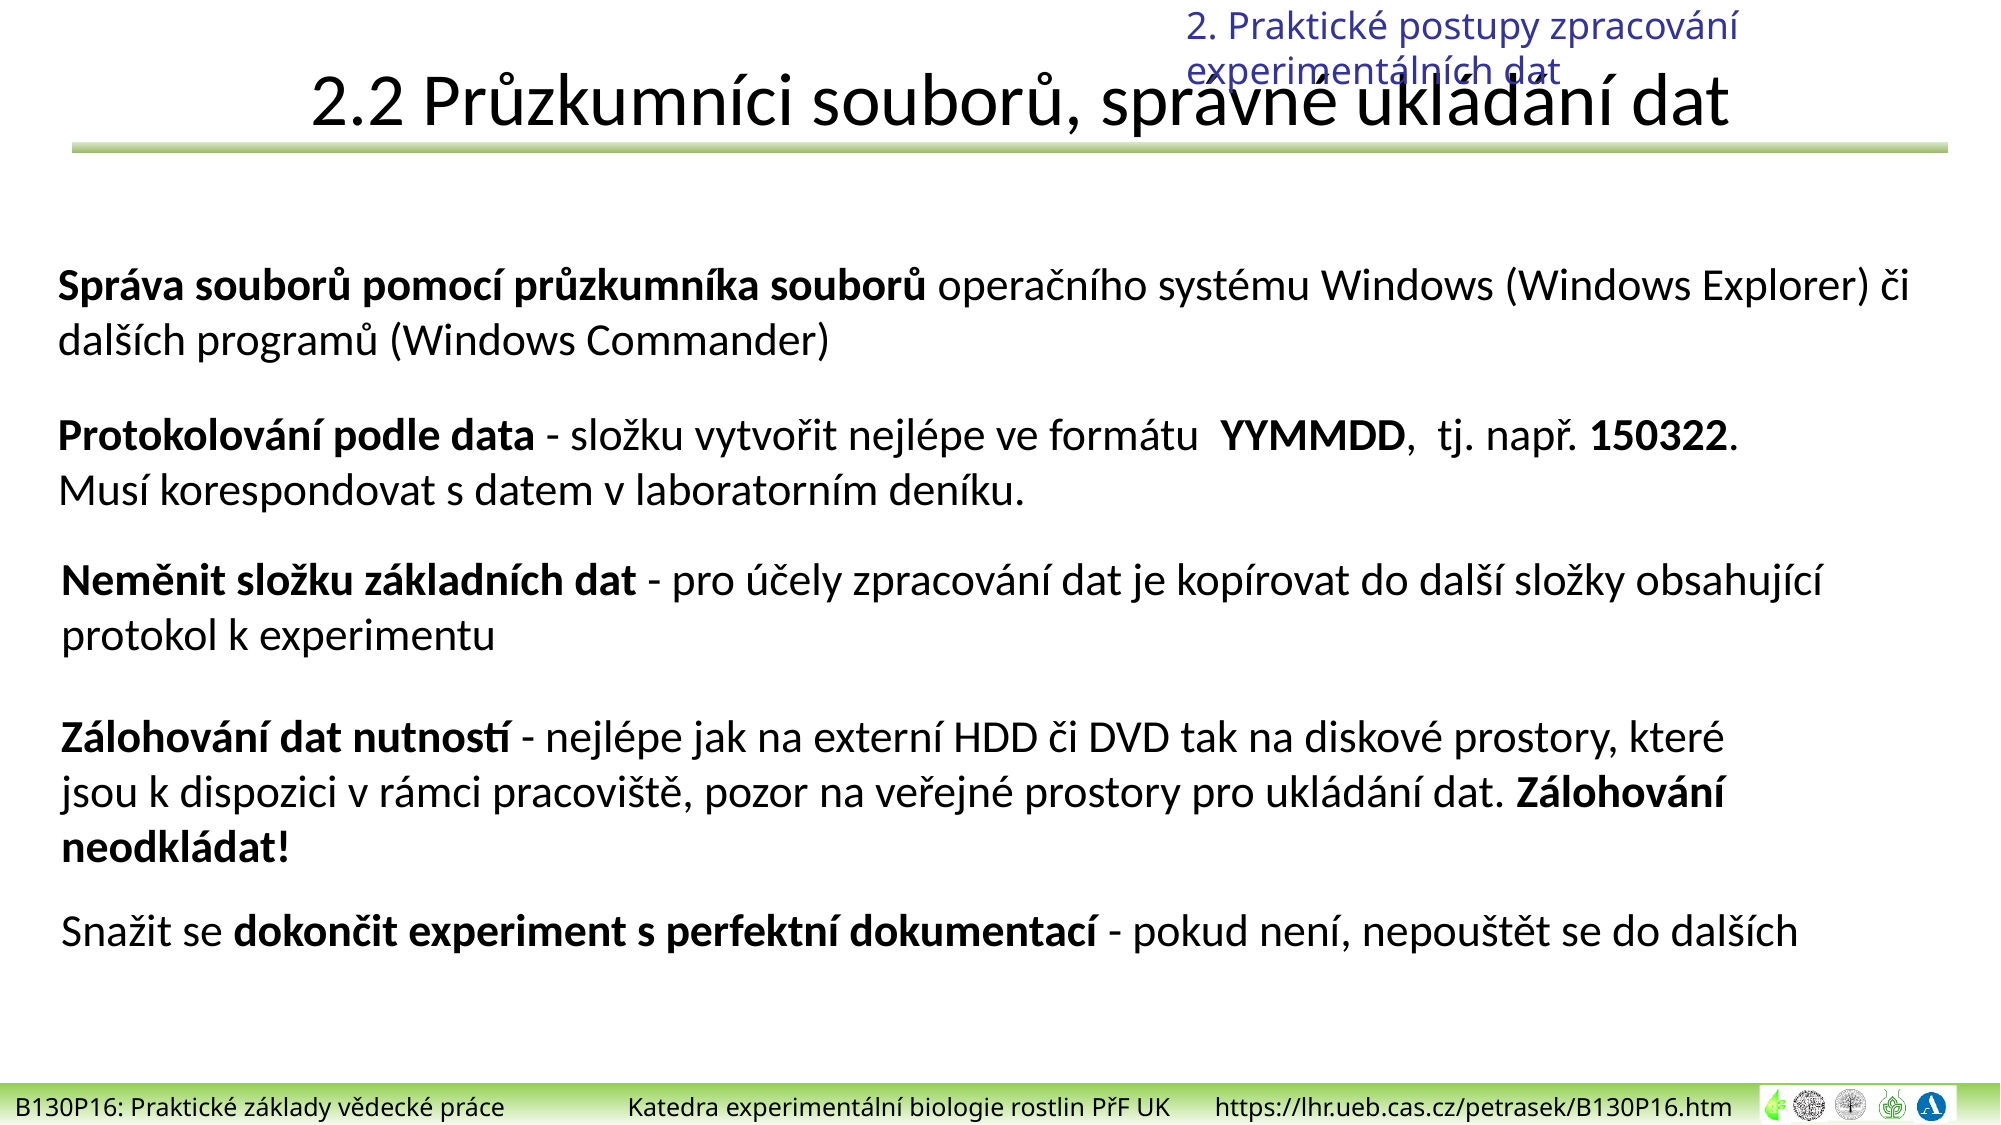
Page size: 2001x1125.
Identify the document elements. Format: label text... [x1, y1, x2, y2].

text_box 2. Praktické postupy zpracování experimentálních dat [1171, 0, 2000, 100]
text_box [0, 1083, 2000, 1125]
text_box Snažit se dokončit experiment s perfektní dokumentací - pokud není, nepouštět se do dalších [46, 893, 1927, 964]
text_box Zálohování dat nutností - nejlépe jak na externí HDD či DVD tak na diskové prostory, které jsou k dispozici v rámci pracoviště, pozor na veřejné prostory pro ukládání dat. Zálohování neodkládat! [46, 699, 1760, 880]
text_box Protokolování podle data - složku vytvořit nejlépe ve formátu YYMMDD, tj. např. 150322. Musí korespondovat s datem v laboratorním deníku. [43, 397, 1757, 522]
text_box Správa souborů pomocí průzkumníka souborů operačního systému Windows (Windows Explorer) či dalších programů (Windows Commander) [43, 247, 1979, 372]
text_box 2.2 Průzkumníci souborů, správné ukládání dat [195, 42, 1848, 139]
text_box Neměnit složku základních dat - pro účely zpracování dat je kopírovat do další složky obsahující protokol k experimentu [46, 542, 1856, 668]
text_box [69, 139, 1951, 155]
